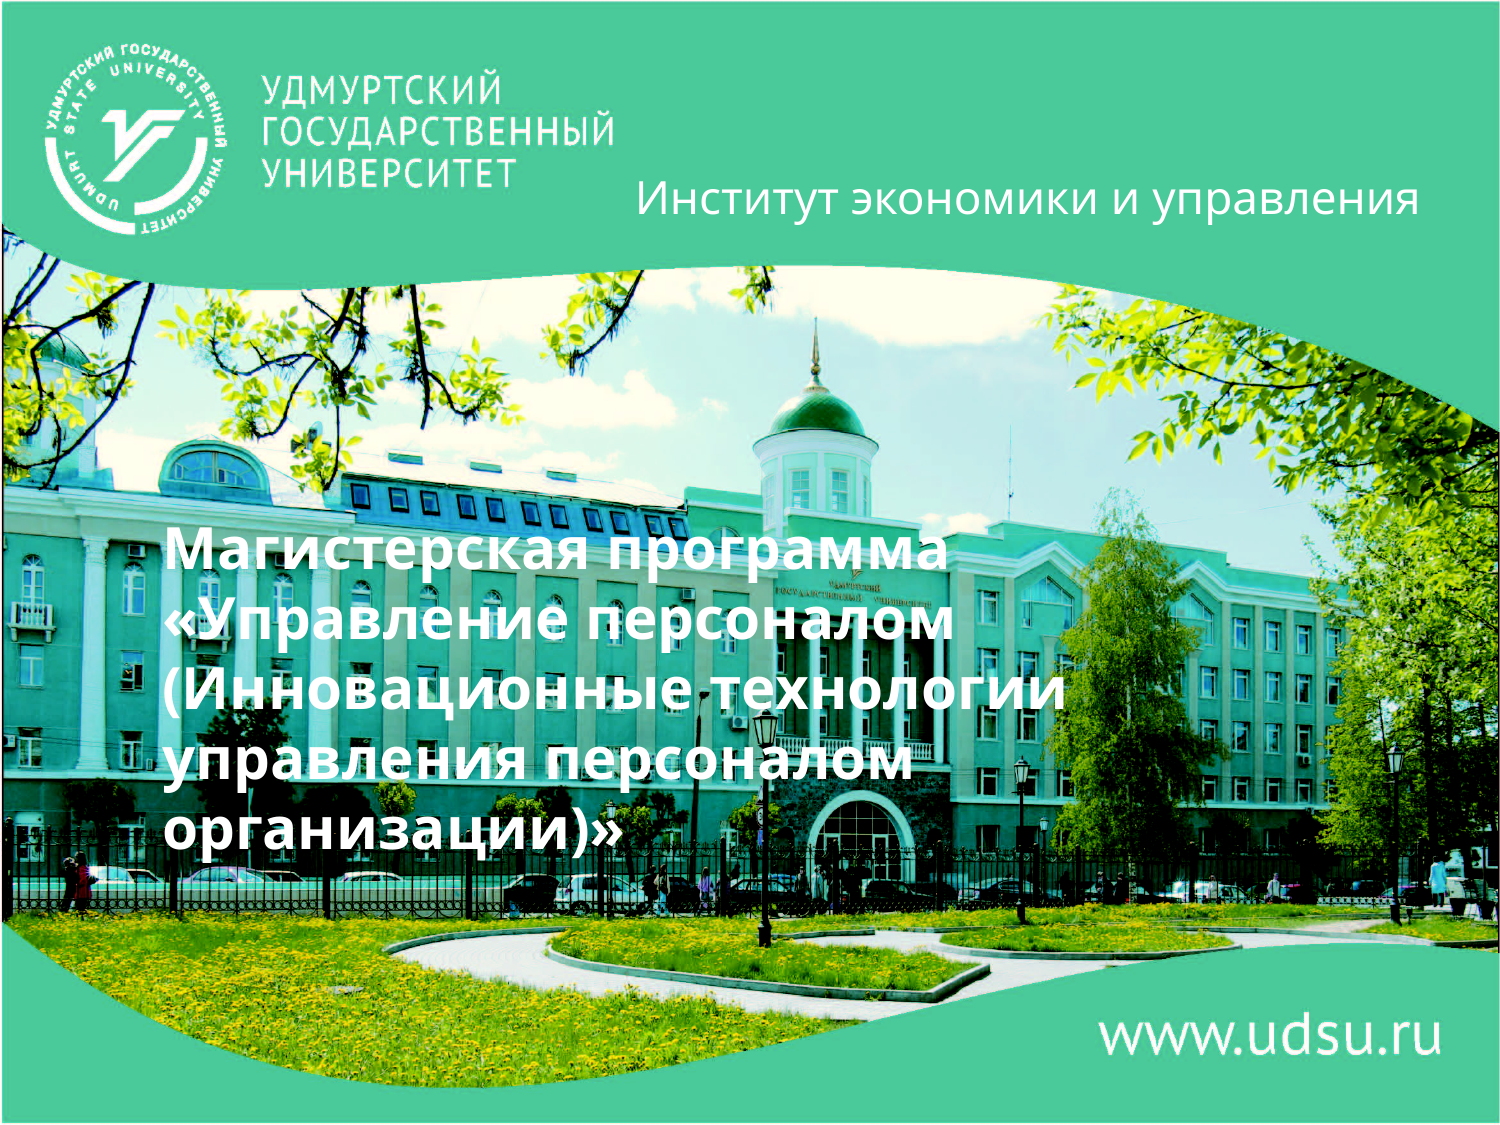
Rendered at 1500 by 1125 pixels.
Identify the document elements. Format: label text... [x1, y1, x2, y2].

text_box Магистерская программа «Управление персоналом (Инновационные технологии управления персоналом организации)» [147, 503, 1406, 869]
text_box Институт экономики и управления [620, 160, 1465, 231]
picture [0, 0, 1500, 1125]
